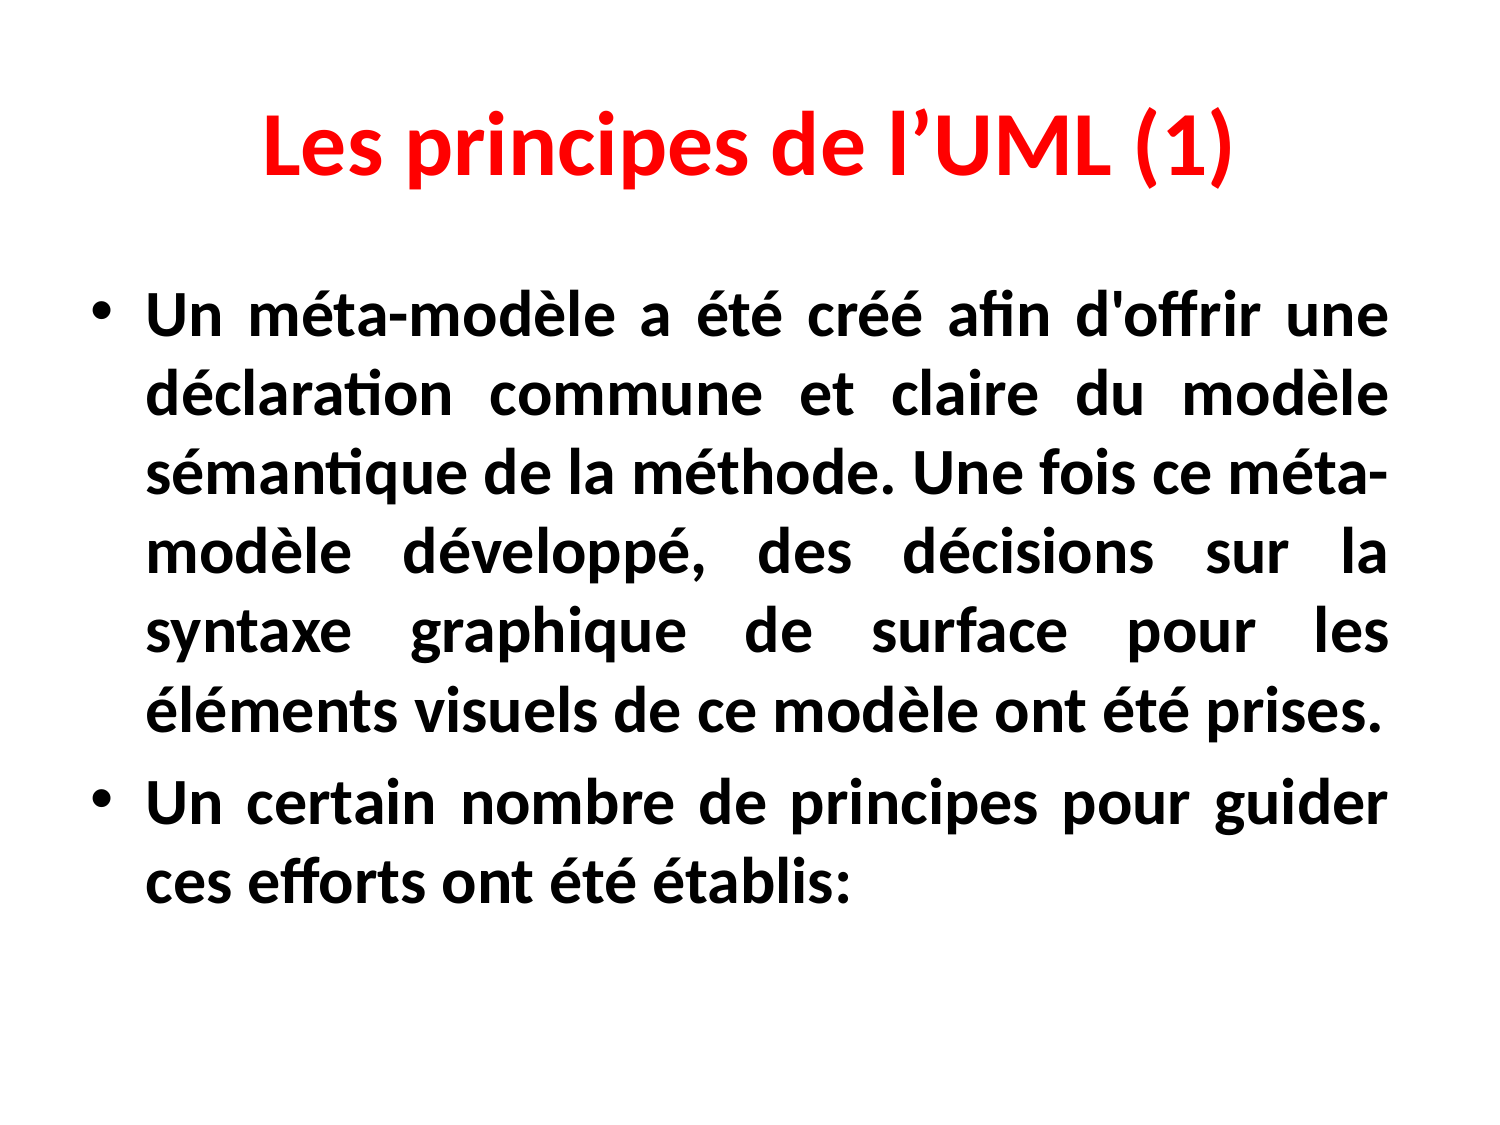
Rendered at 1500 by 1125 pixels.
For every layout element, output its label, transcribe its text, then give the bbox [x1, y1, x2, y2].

list Un méta-modèle a été créé afin d'offrir une déclaration commune et claire du modèle sémantique de la méthode. Une fois ce méta-modèle développé, des décisions sur la syntaxe graphique de surface pour les éléments visuels de ce modèle ont été prises. Un certain nombre de principes pour guider ces efforts ont été établis: [75, 262, 1407, 1005]
title Les principes de l’UML (1) [75, 45, 1425, 233]
